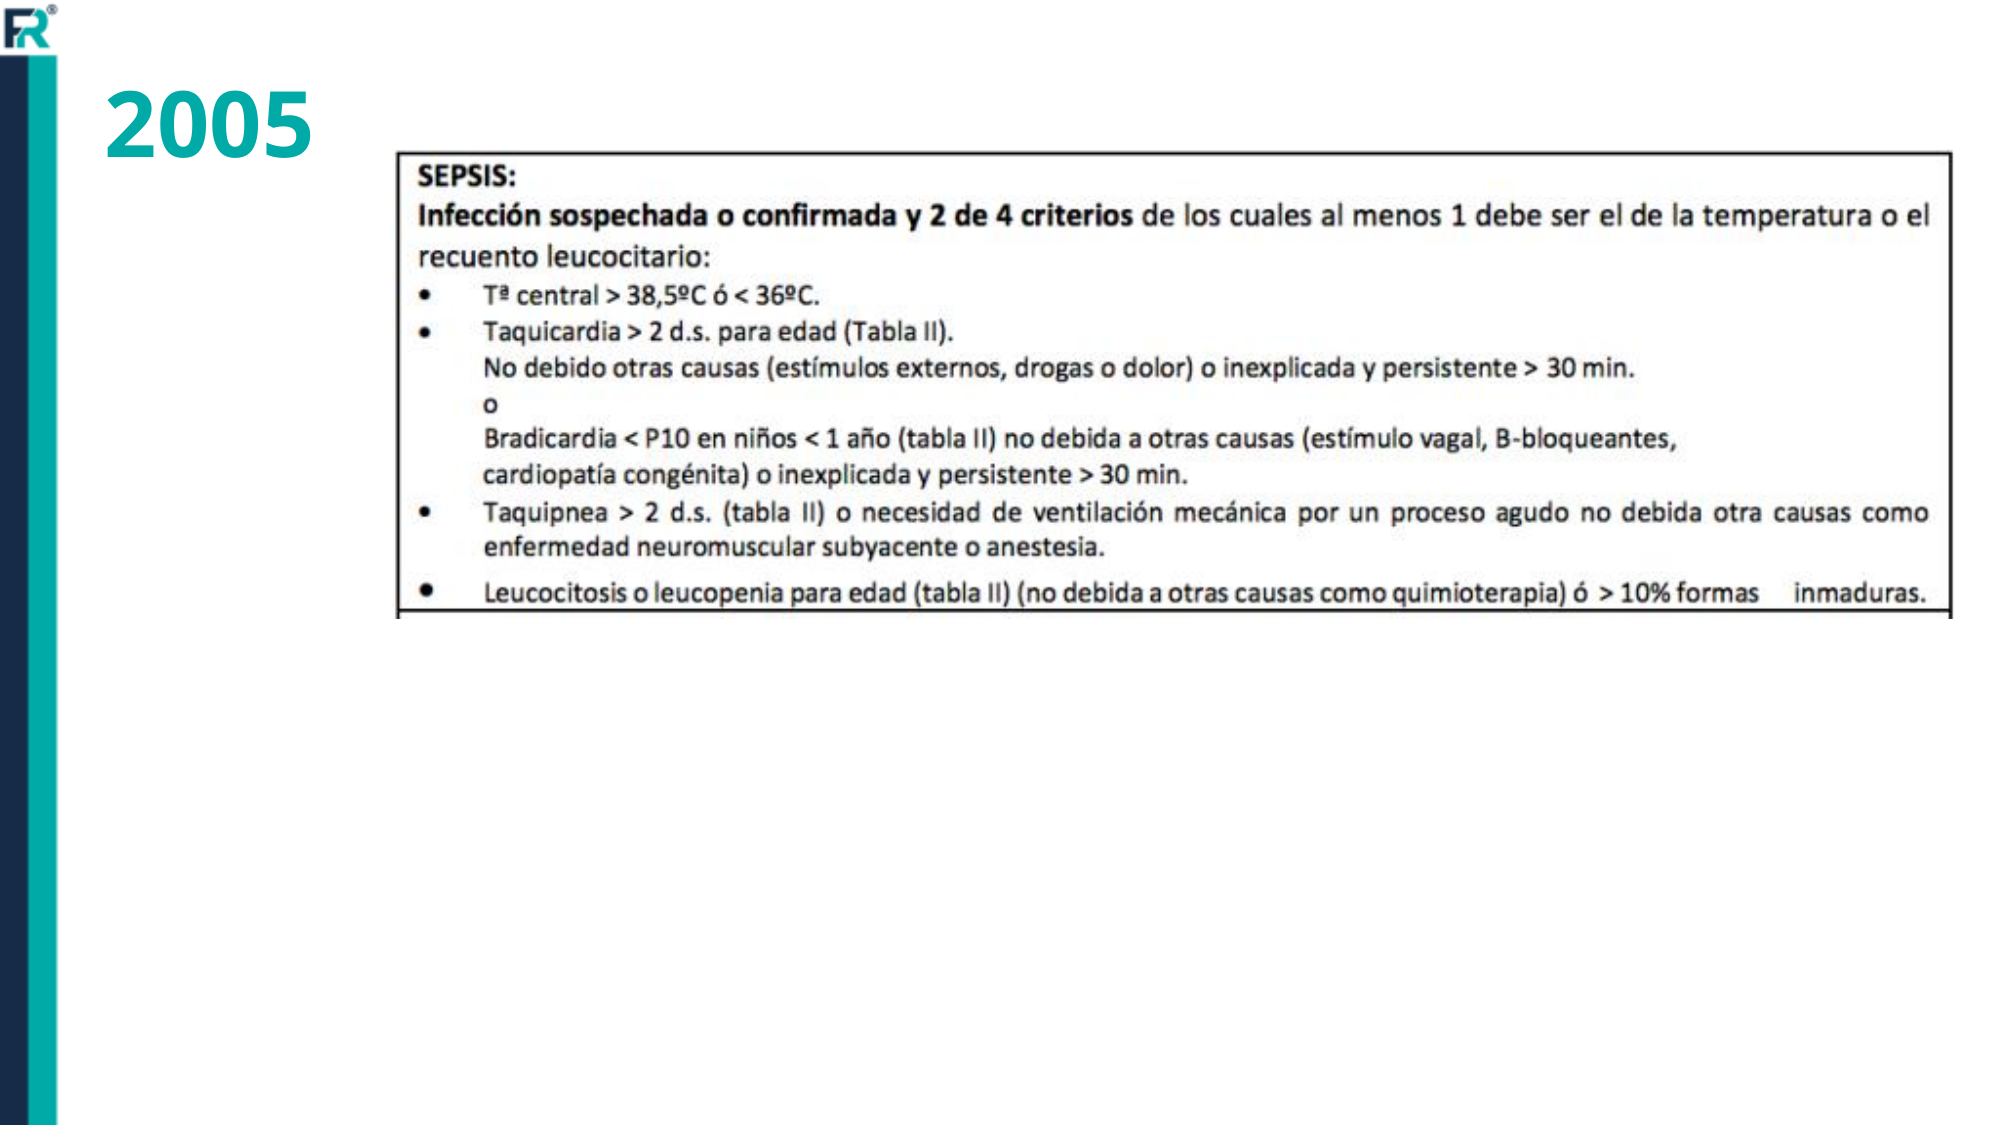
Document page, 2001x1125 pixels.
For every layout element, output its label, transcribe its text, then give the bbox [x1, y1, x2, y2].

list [392, 149, 1961, 619]
picture [0, 0, 2001, 1125]
title 2005 [89, 19, 1815, 237]
